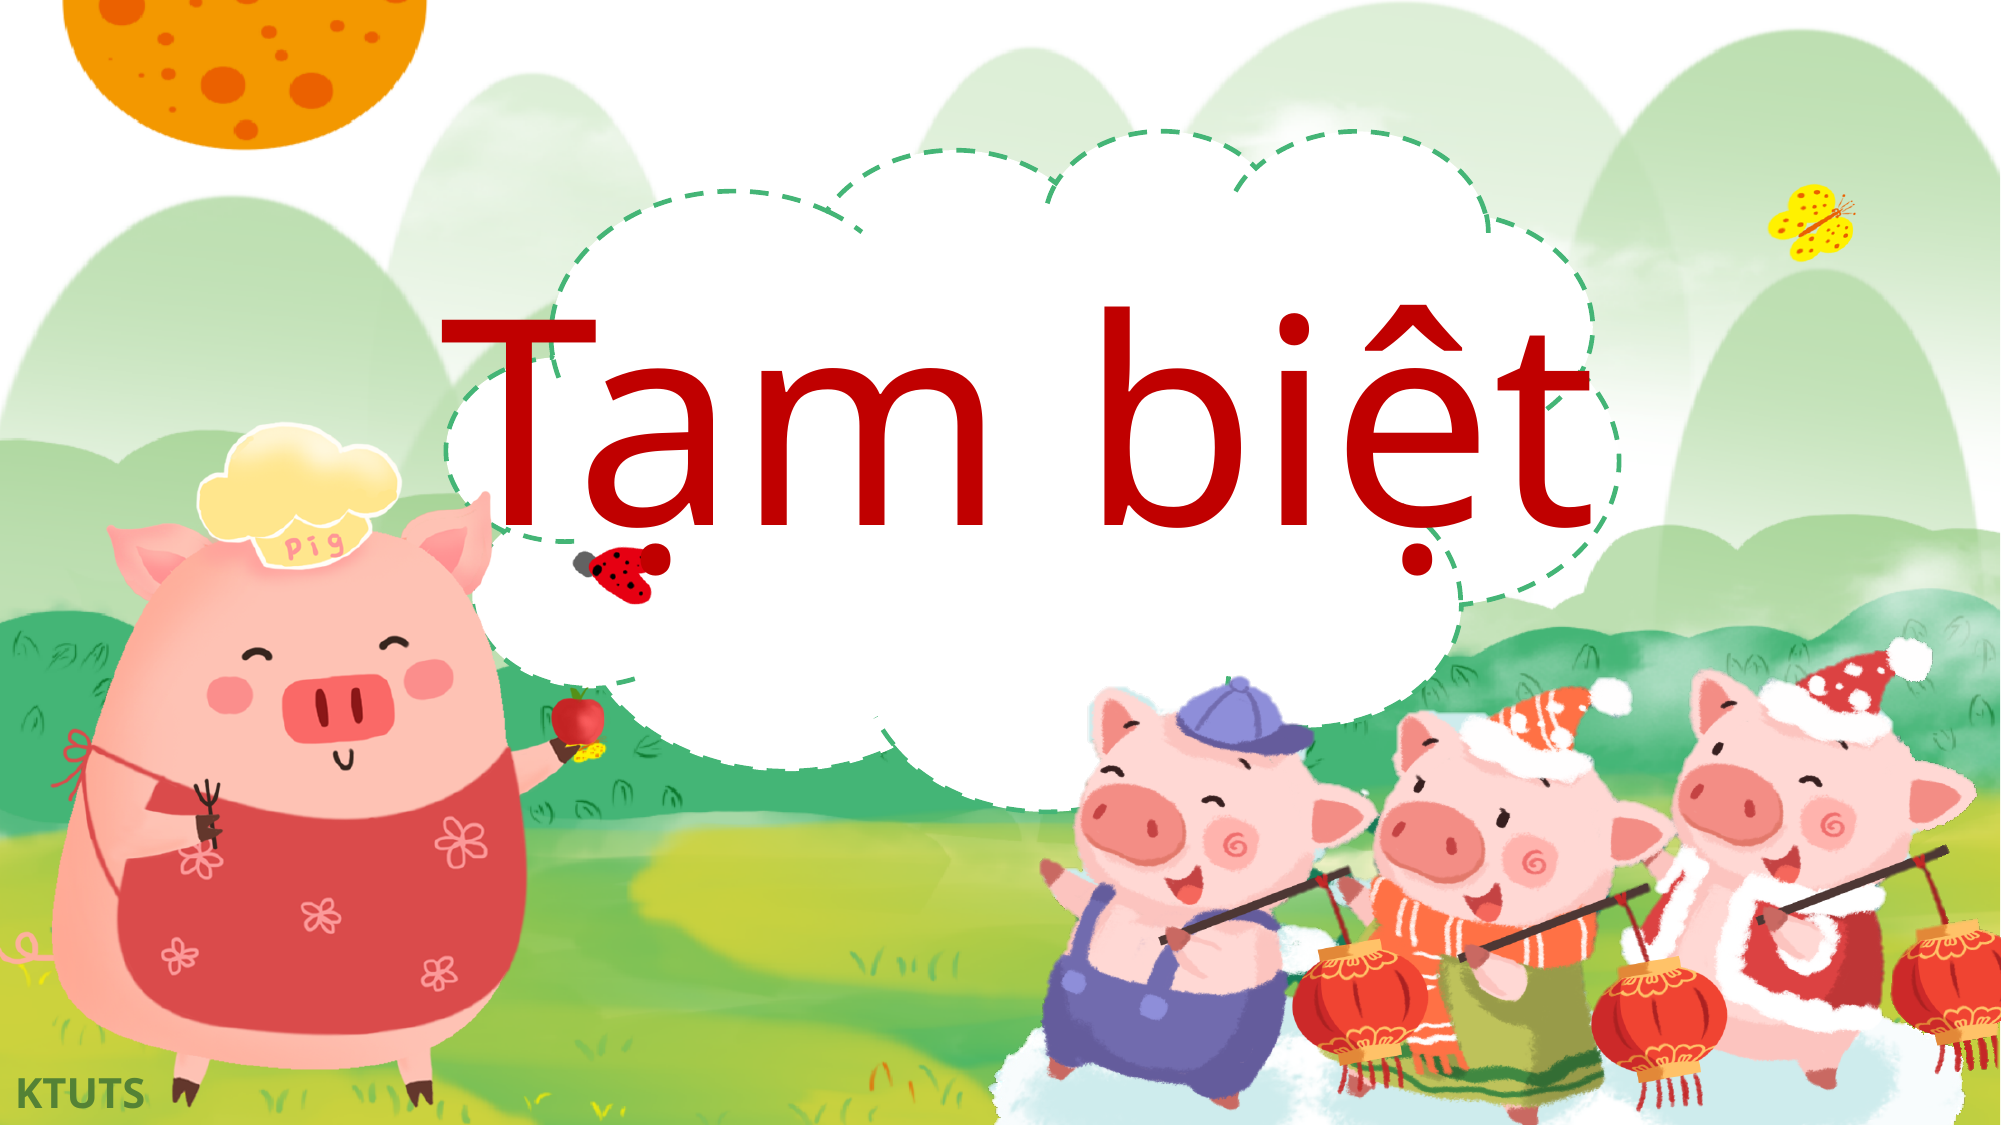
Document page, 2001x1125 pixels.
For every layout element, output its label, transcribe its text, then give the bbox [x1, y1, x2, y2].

text_box Tạm biệt [424, 230, 1613, 590]
text_box [1613, 420, 1621, 501]
text_box [608, 130, 1527, 230]
picture [0, 0, 2001, 1125]
text_box [755, 590, 1520, 788]
